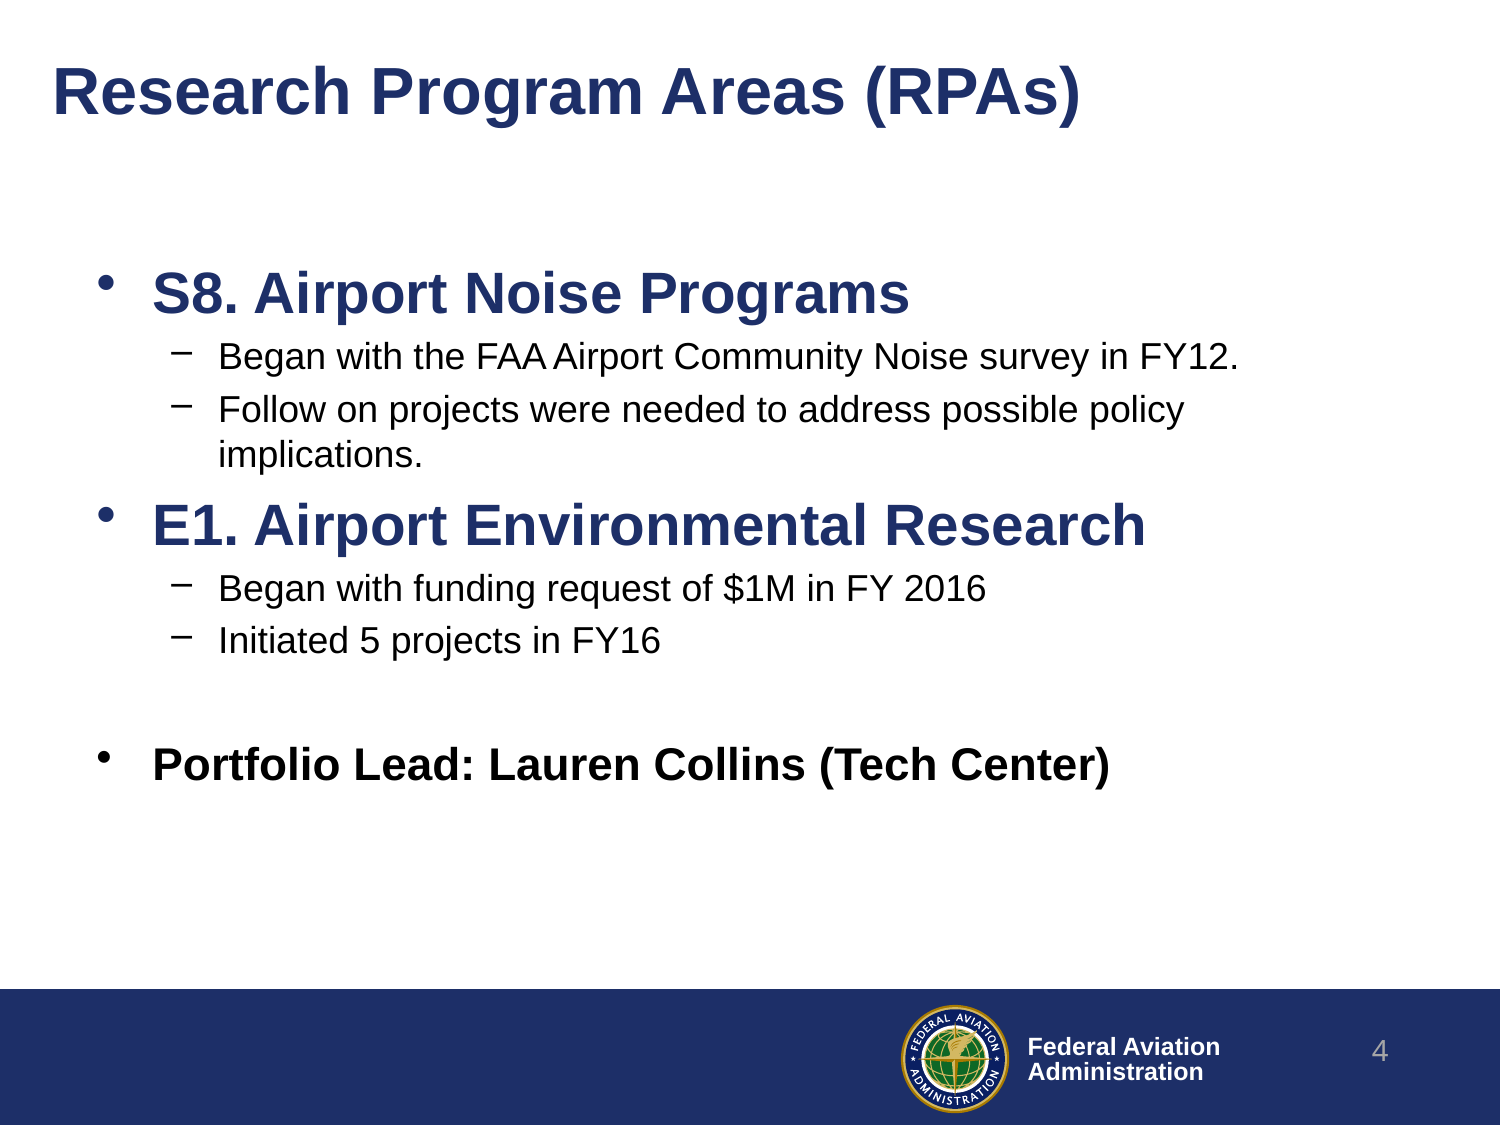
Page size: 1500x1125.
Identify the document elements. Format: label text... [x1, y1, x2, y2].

title Research Program Areas (RPAs) [37, 37, 1428, 138]
slide_number 4 [1226, 1025, 1404, 1100]
list S8. Airport Noise Programs Began with the FAA Airport Community Noise survey in FY12. Follow on projects were needed to address possible policy implications. E1. Airport Environmental Research Began with funding request of $1M in FY 2016 Initiated 5 projects in FY16 Portfolio Lead: Lauren Collins (Tech Center) [81, 247, 1402, 968]
